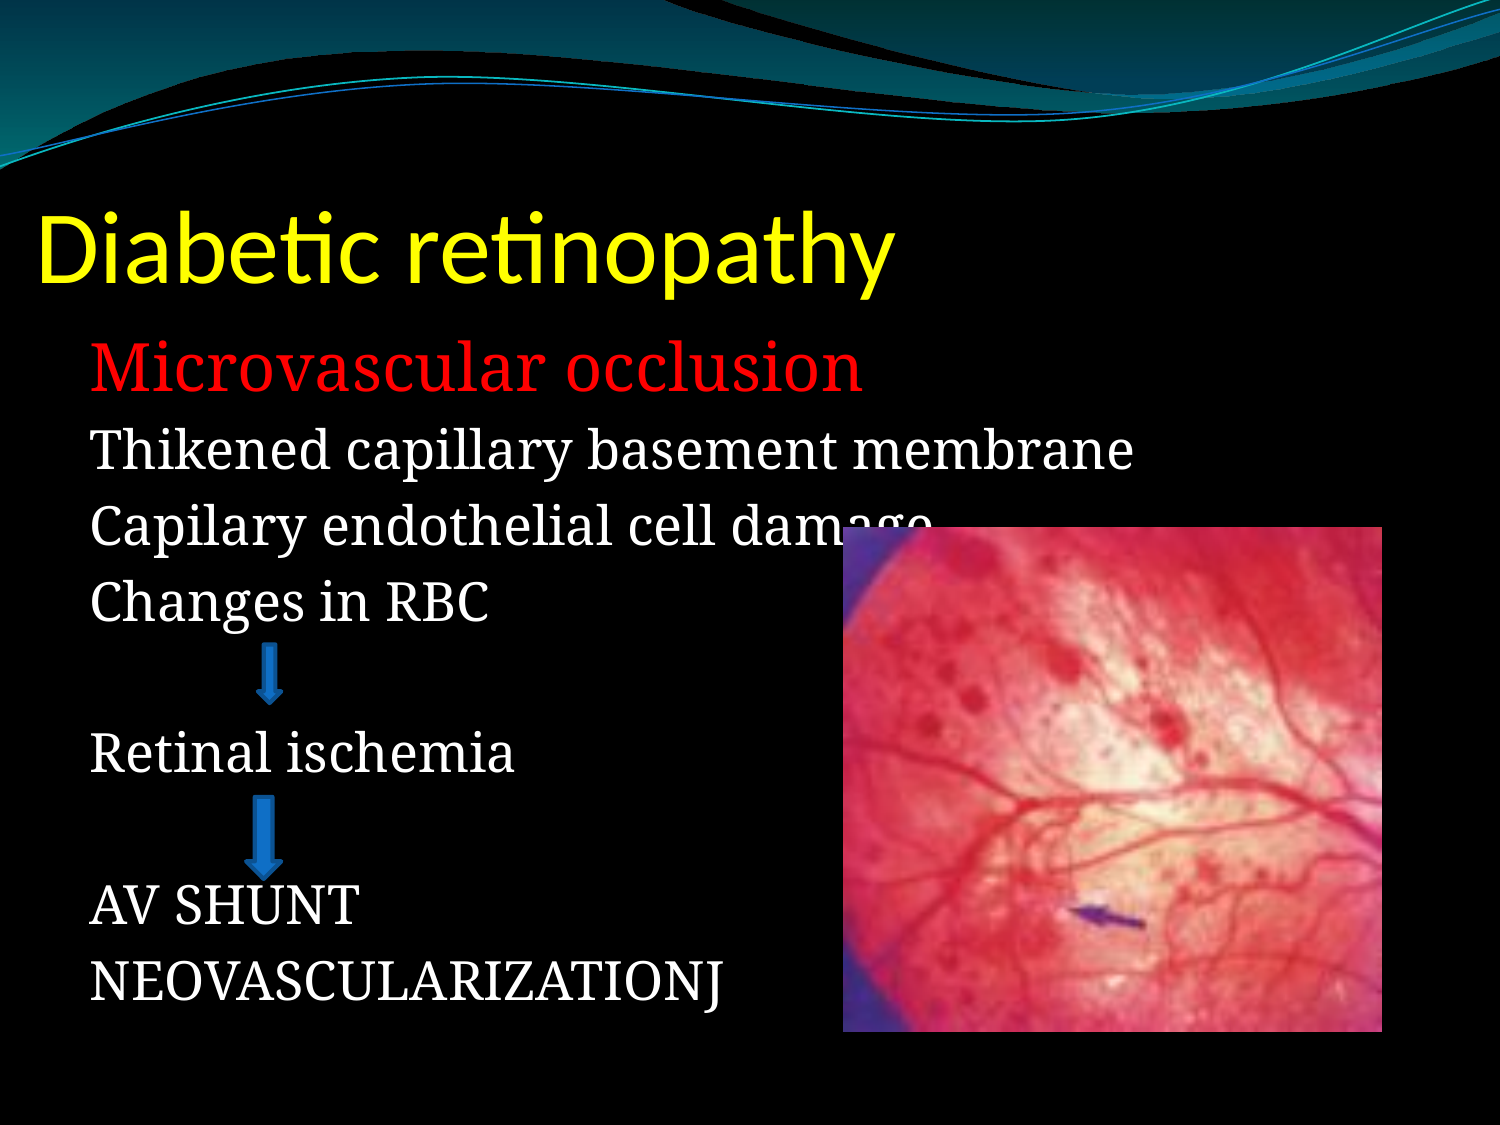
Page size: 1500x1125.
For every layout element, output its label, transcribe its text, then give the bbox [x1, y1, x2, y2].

text_box [244, 794, 284, 882]
picture [843, 527, 1382, 1032]
title Diabetic retinopathy [35, 117, 1386, 305]
list Microvascular occlusion Thikened capillary basement membrane Capilary endothelial cell damage Changes in RBC Retinal ischemia AV SHUNT NEOVASCULARIZATIONJ [75, 317, 1425, 1038]
text_box [255, 642, 284, 706]
